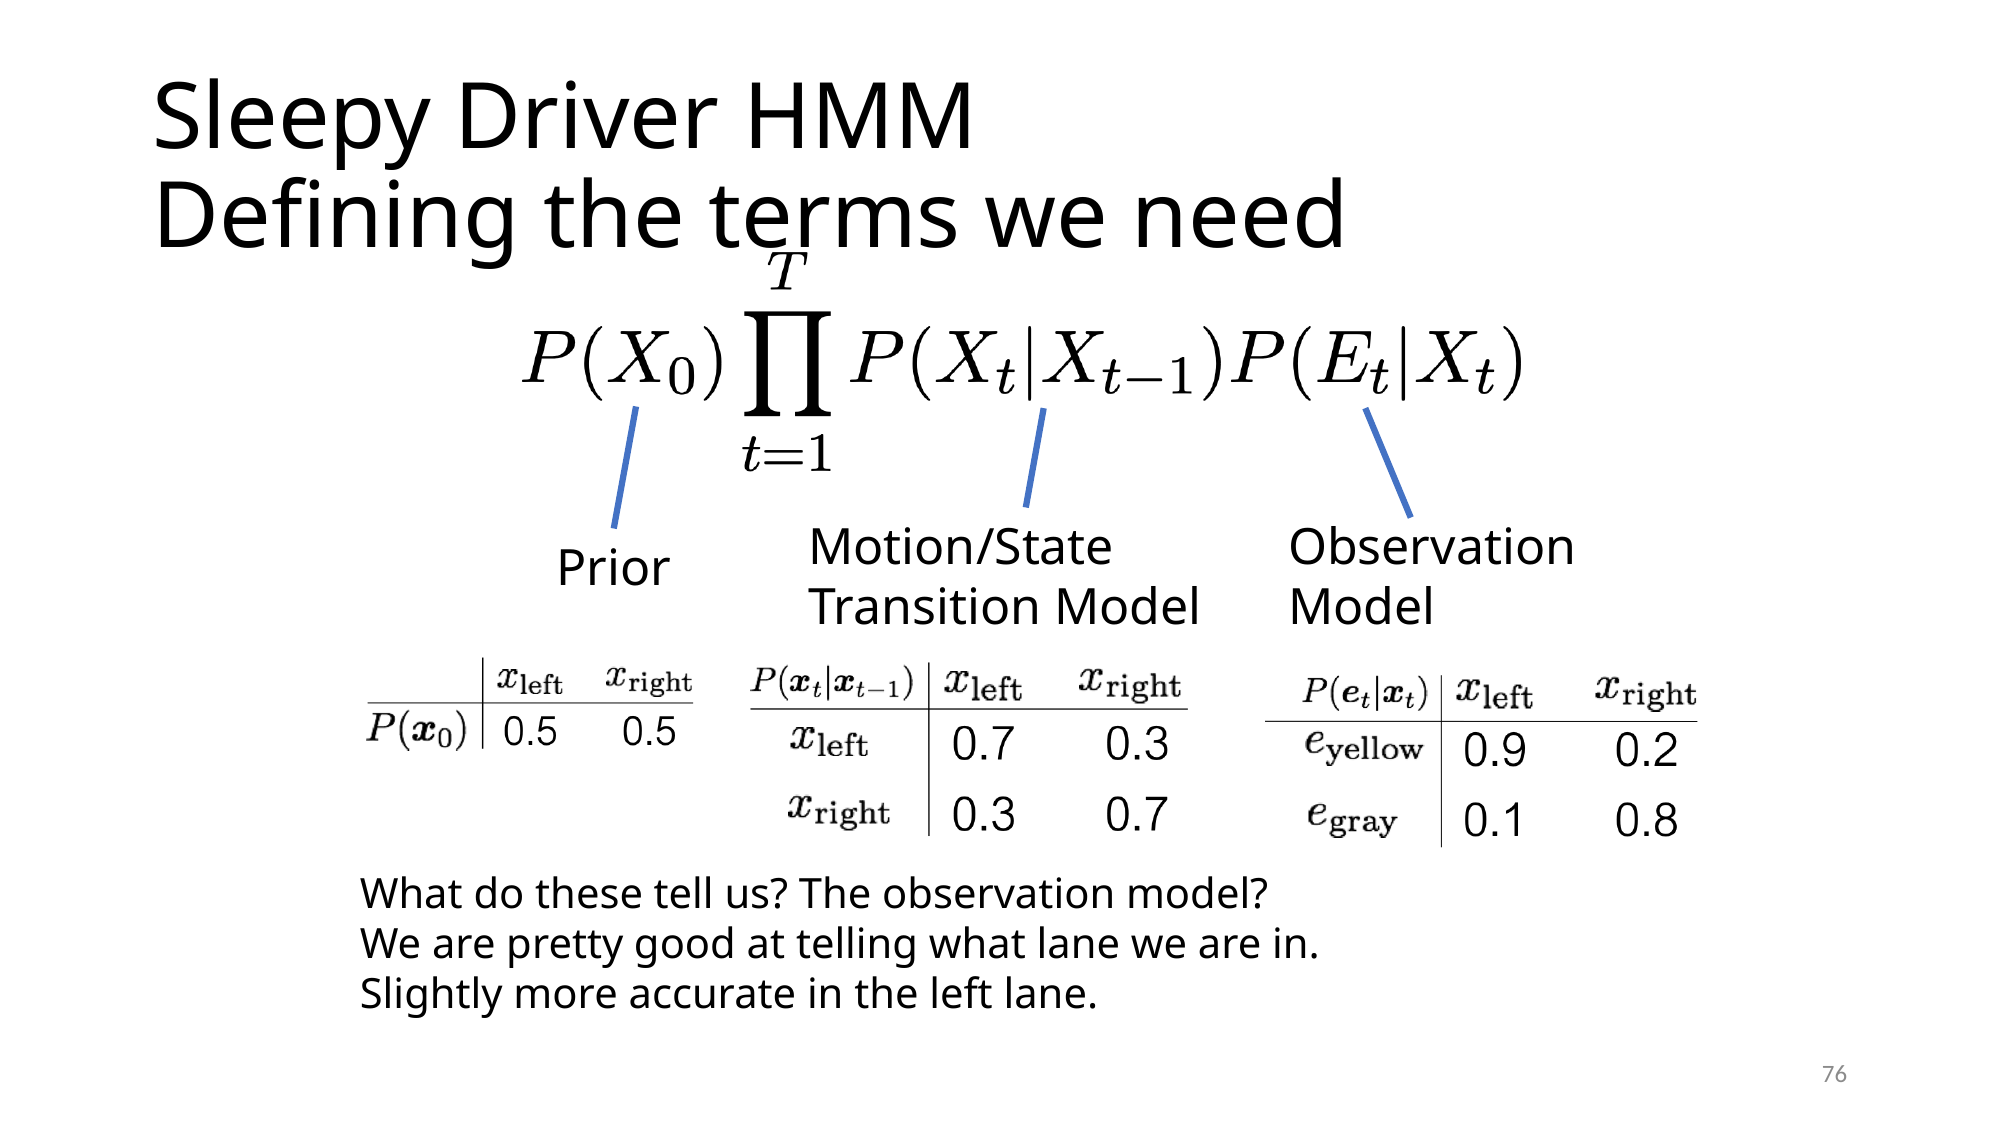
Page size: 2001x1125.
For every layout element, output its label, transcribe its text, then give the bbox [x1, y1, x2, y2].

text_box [516, 228, 1738, 644]
picture [351, 628, 715, 797]
picture [1253, 656, 1718, 862]
title Sleepy Driver HMM Defining the terms we need [137, 59, 1863, 278]
slide_number 76 [1412, 1042, 1863, 1103]
text_box What do these tell us? The observation model? We are pretty good at telling what lane we are in. Slightly more accurate in the left lane. [345, 859, 1335, 1025]
picture [729, 648, 1195, 847]
